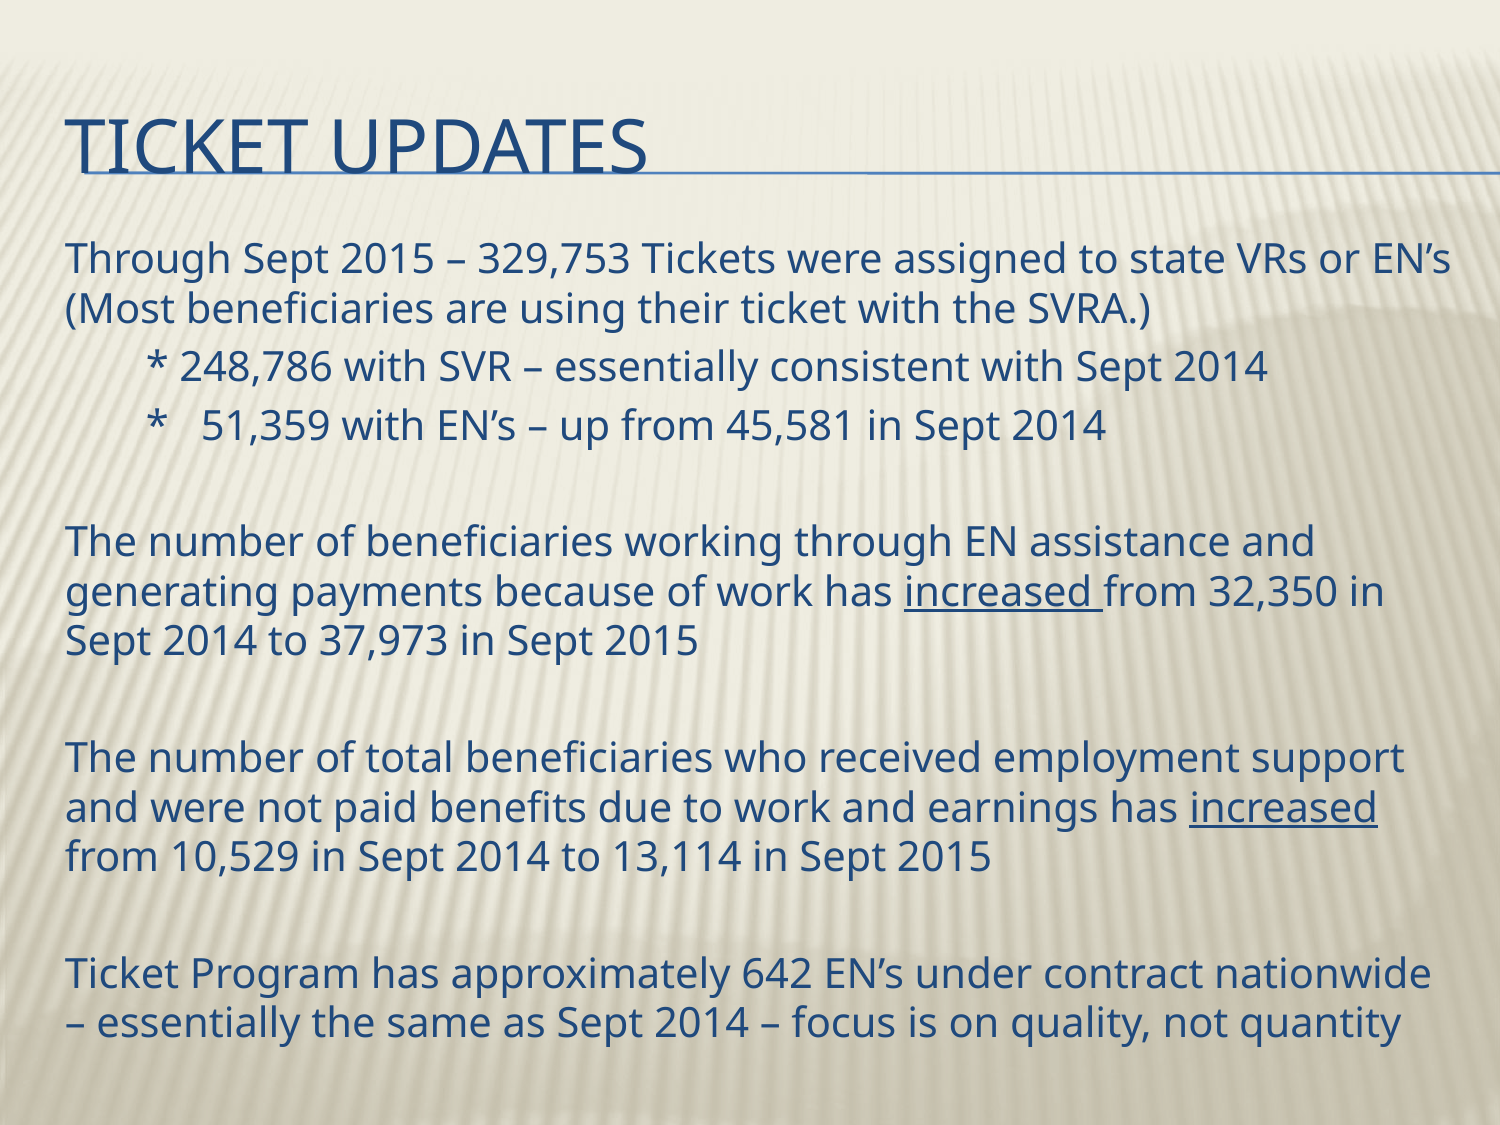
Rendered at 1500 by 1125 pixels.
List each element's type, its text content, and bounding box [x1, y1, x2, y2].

title Ticket Updates [50, 75, 1475, 213]
list Through Sept 2015 – 329,753 Tickets were assigned to state VRs or EN’s (Most beneficiaries are using their ticket with the SVRA.) * 248,786 with SVR – essentially consistent with Sept 2014 * 51,359 with EN’s – up from 45,581 in Sept 2014 The number of beneficiaries working through EN assistance and generating payments because of work has increased from 32,350 in Sept 2014 to 37,973 in Sept 2015 The number of total beneficiaries who received employment support and were not paid benefits due to work and earnings has increased from 10,529 in Sept 2014 to 13,114 in Sept 2015 Ticket Program has approximately 642 EN’s under contract nationwide – essentially the same as Sept 2014 – focus is on quality, not quantity [50, 224, 1475, 1075]
